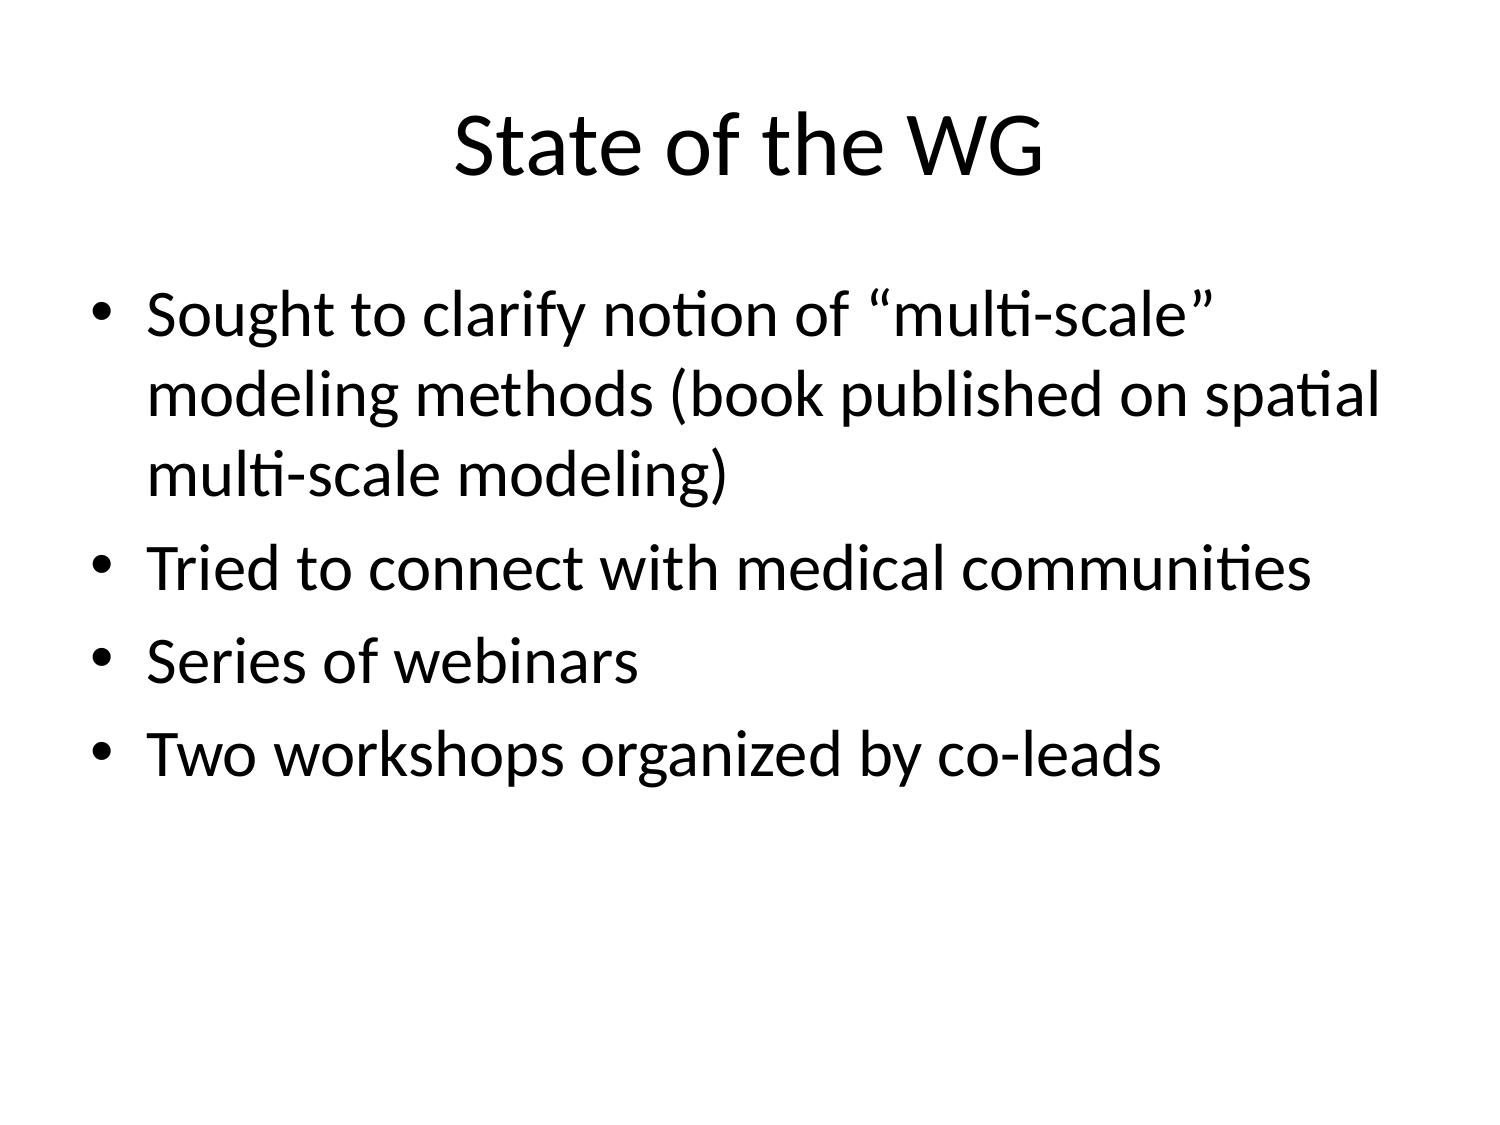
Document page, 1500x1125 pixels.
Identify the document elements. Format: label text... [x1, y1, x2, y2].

title State of the WG [75, 45, 1425, 233]
list Sought to clarify notion of “multi-scale” modeling methods (book published on spatial multi-scale modeling) Tried to connect with medical communities Series of webinars Two workshops organized by co-leads [75, 262, 1425, 1005]
